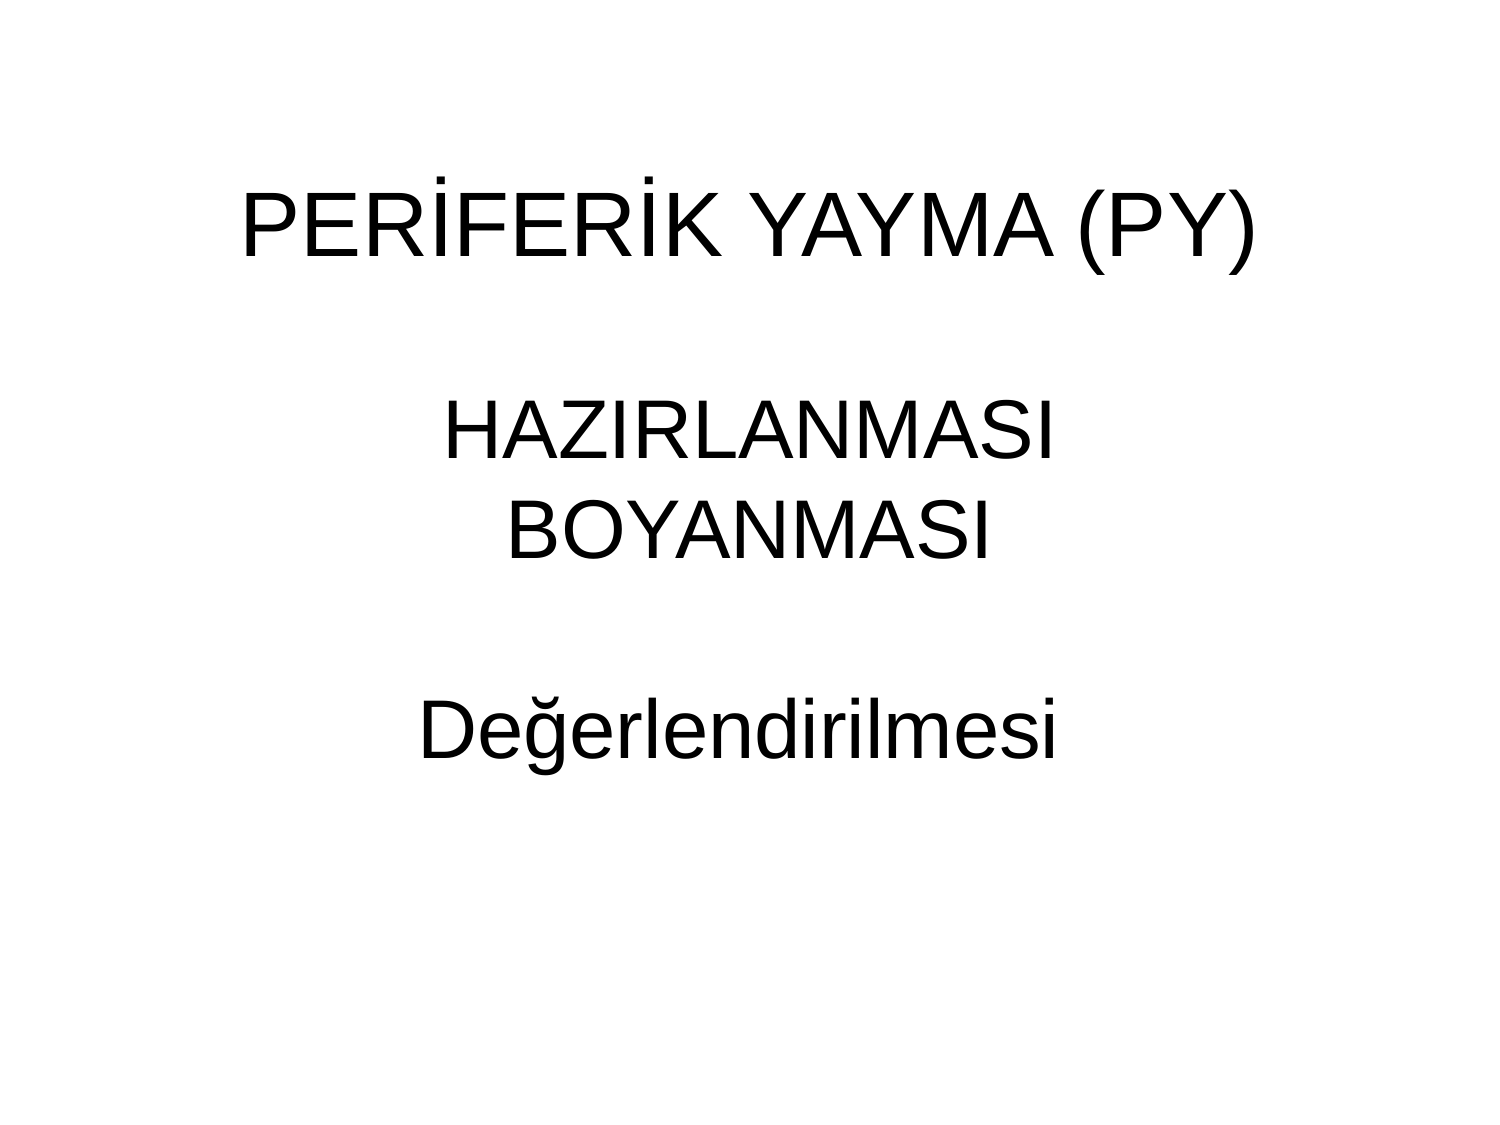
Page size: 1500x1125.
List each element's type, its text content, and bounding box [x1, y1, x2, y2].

title PERİFERİK YAYMA (PY) HAZIRLANMASI BOYANMASI Değerlendirilmesi [112, 349, 1388, 591]
